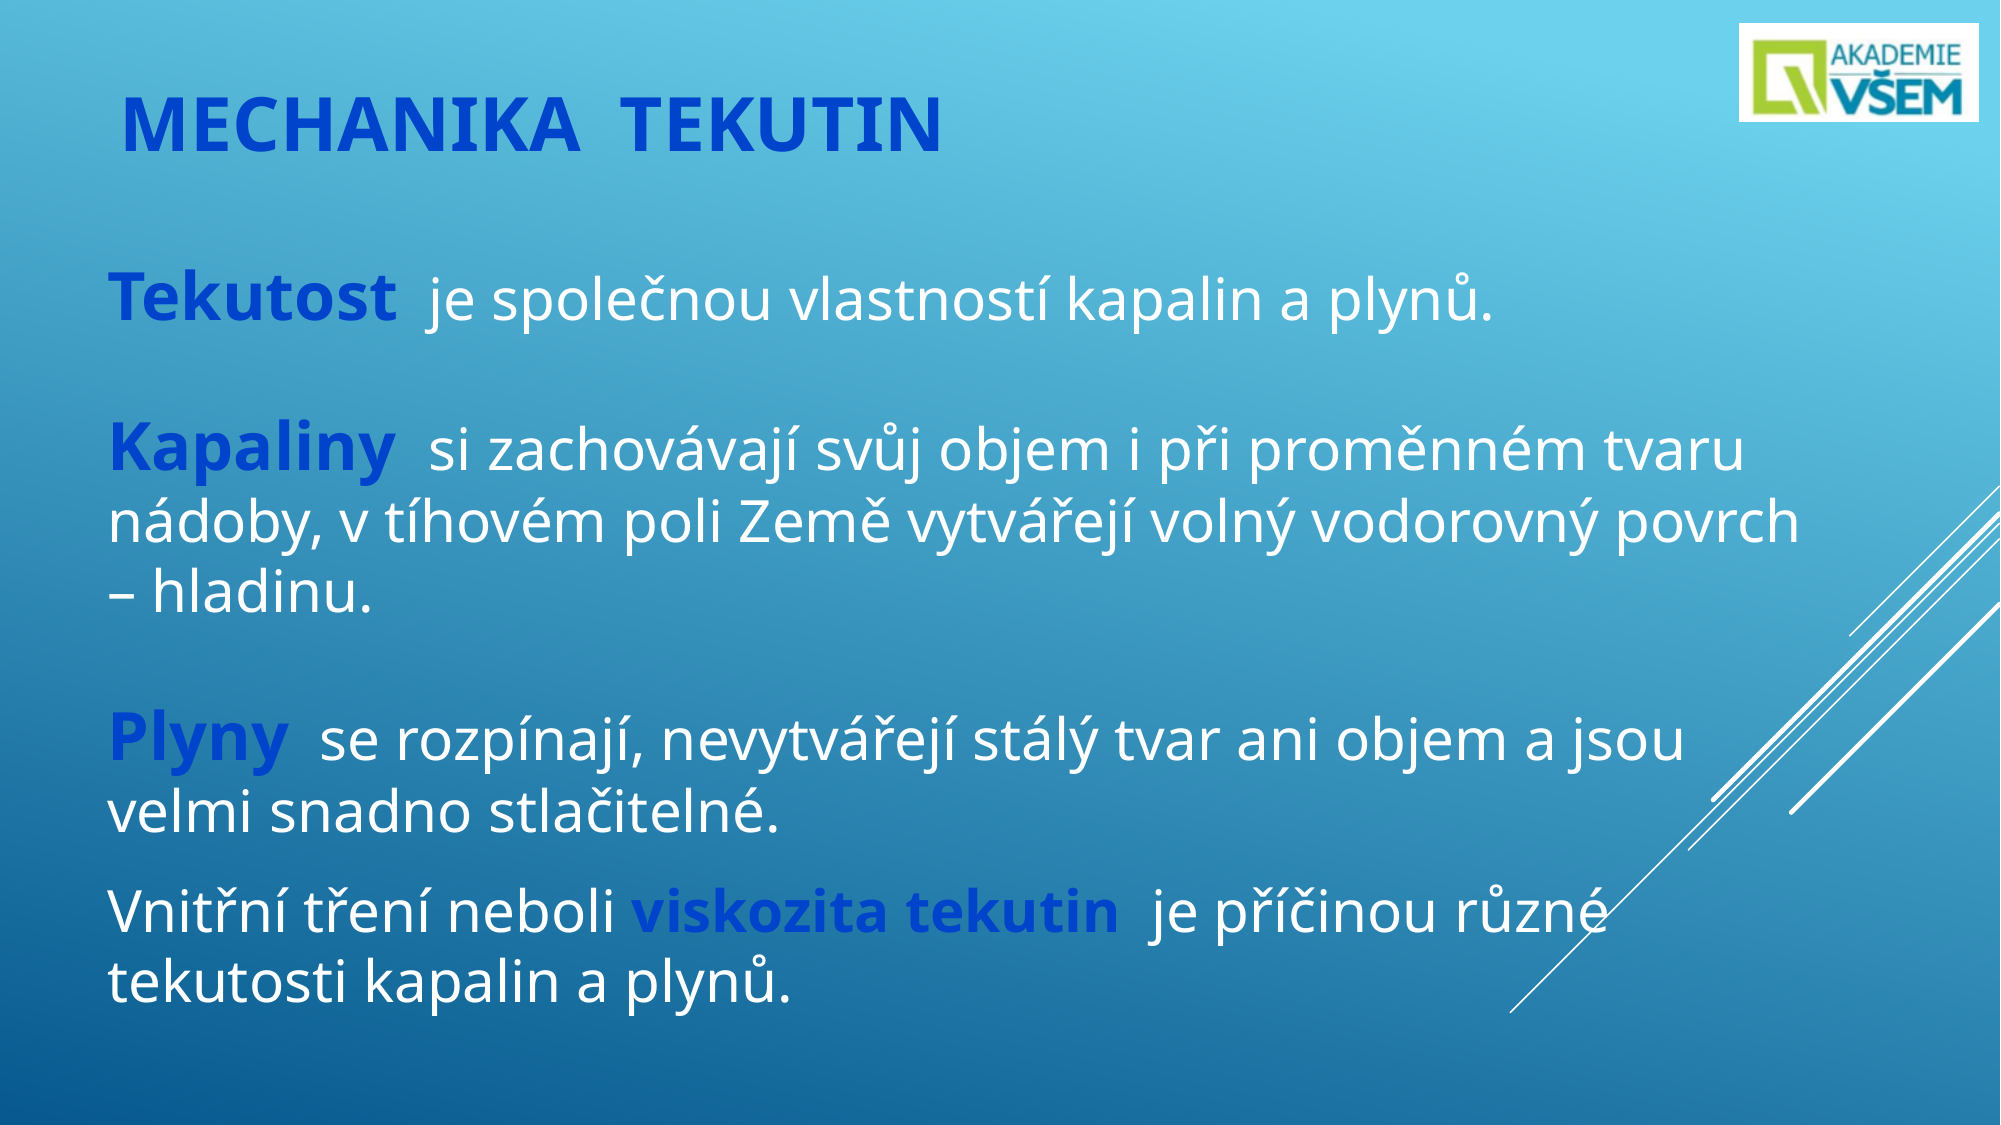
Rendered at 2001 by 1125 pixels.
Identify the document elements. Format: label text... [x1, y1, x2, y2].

title MECHANIKA TEKUTIN [104, 23, 1831, 220]
text_box Tekutost je společnou vlastností kapalin a plynů. Kapaliny si zachovávají svůj objem i při proměnném tvaru nádoby, v tíhovém poli Země vytvářejí volný vodorovný povrch – hladinu. Plyny se rozpínají, nevytvářejí stálý tvar ani objem a jsou velmi snadno stlačitelné. Vnitřní tření neboli viskozita tekutin je příčinou různé tekutosti kapalin a plynů. [92, 246, 1840, 1022]
picture [1738, 23, 1979, 122]
